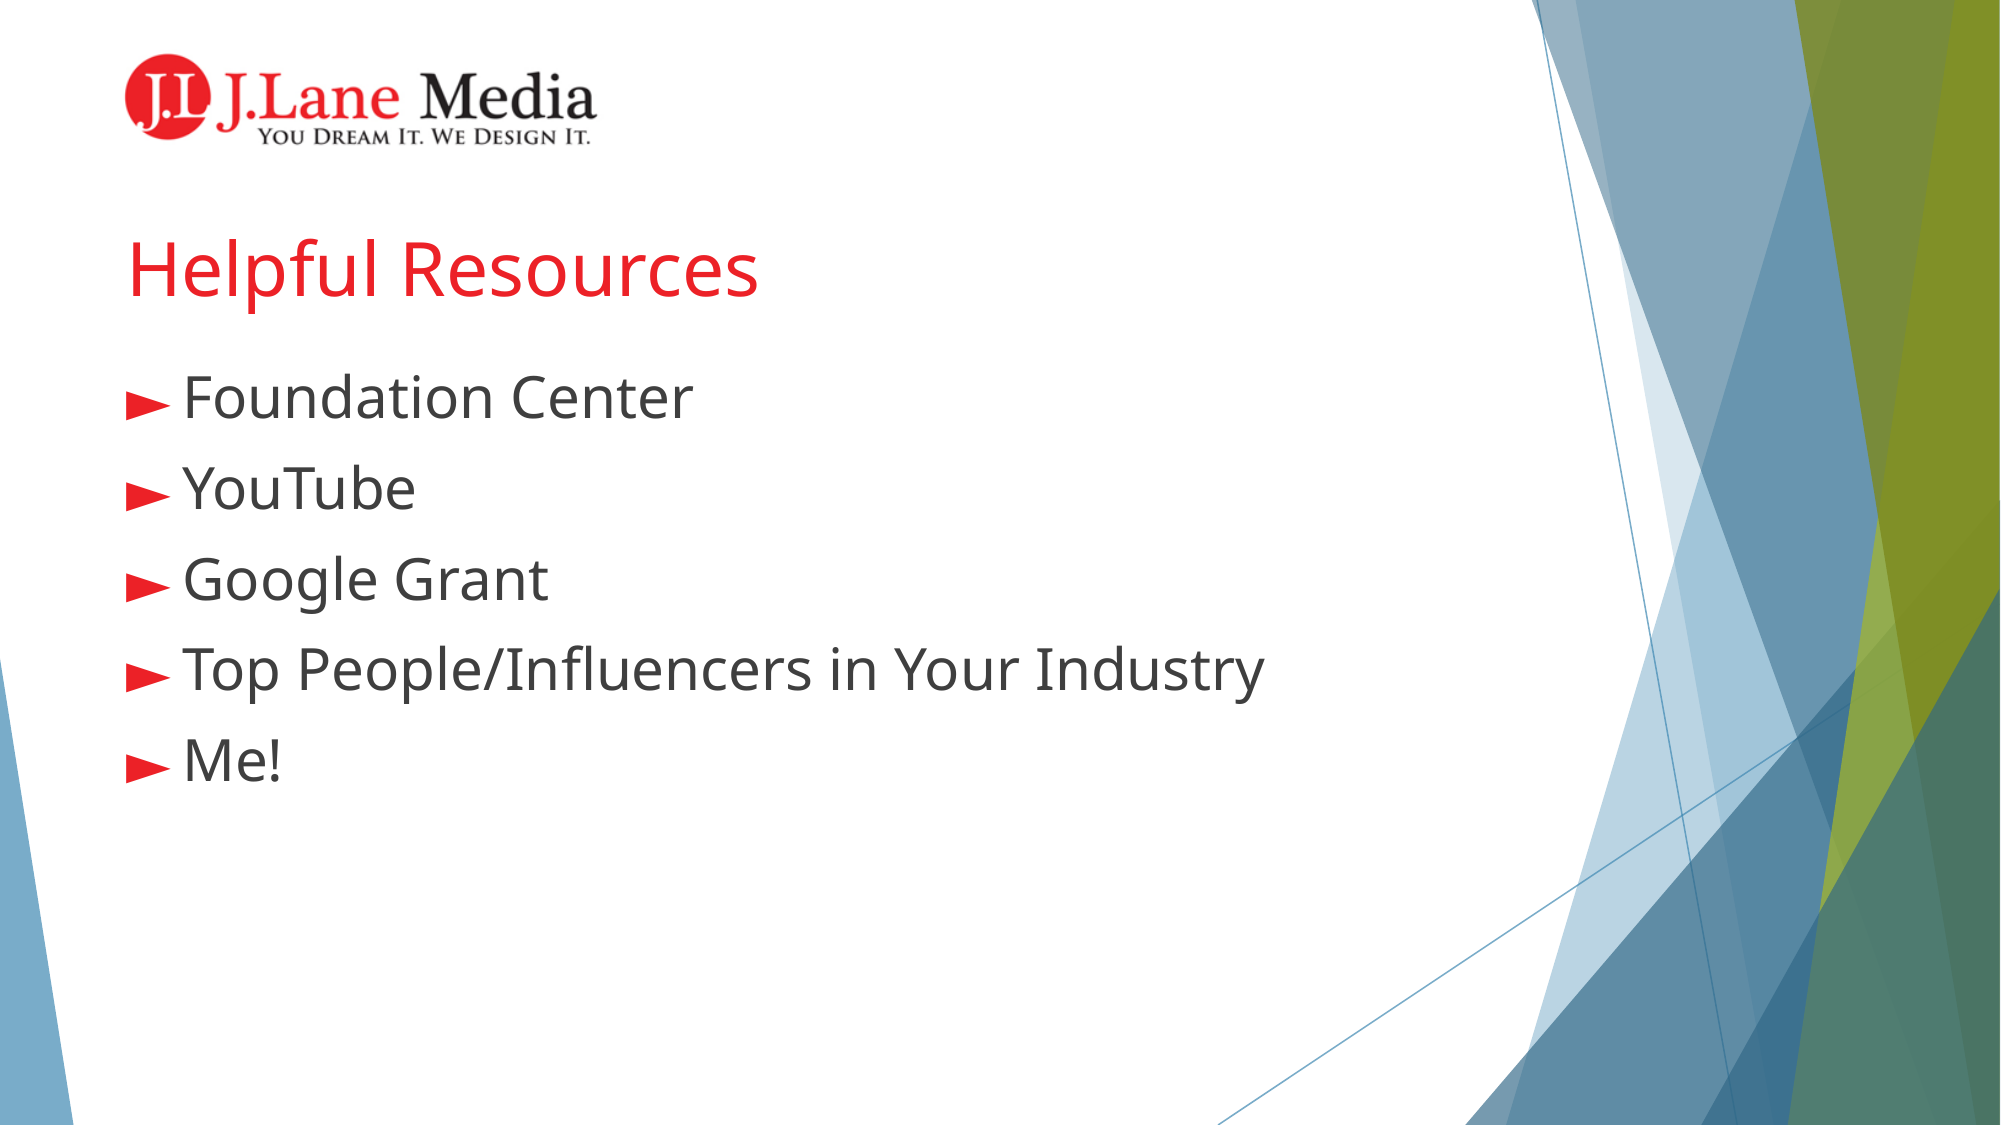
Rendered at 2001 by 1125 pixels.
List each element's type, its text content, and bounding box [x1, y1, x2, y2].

title Helpful Resources [111, 213, 1522, 338]
picture [94, 39, 617, 173]
list Foundation Center YouTube Google Grant Top People/Influencers in Your Industry Me! [111, 352, 1522, 1071]
